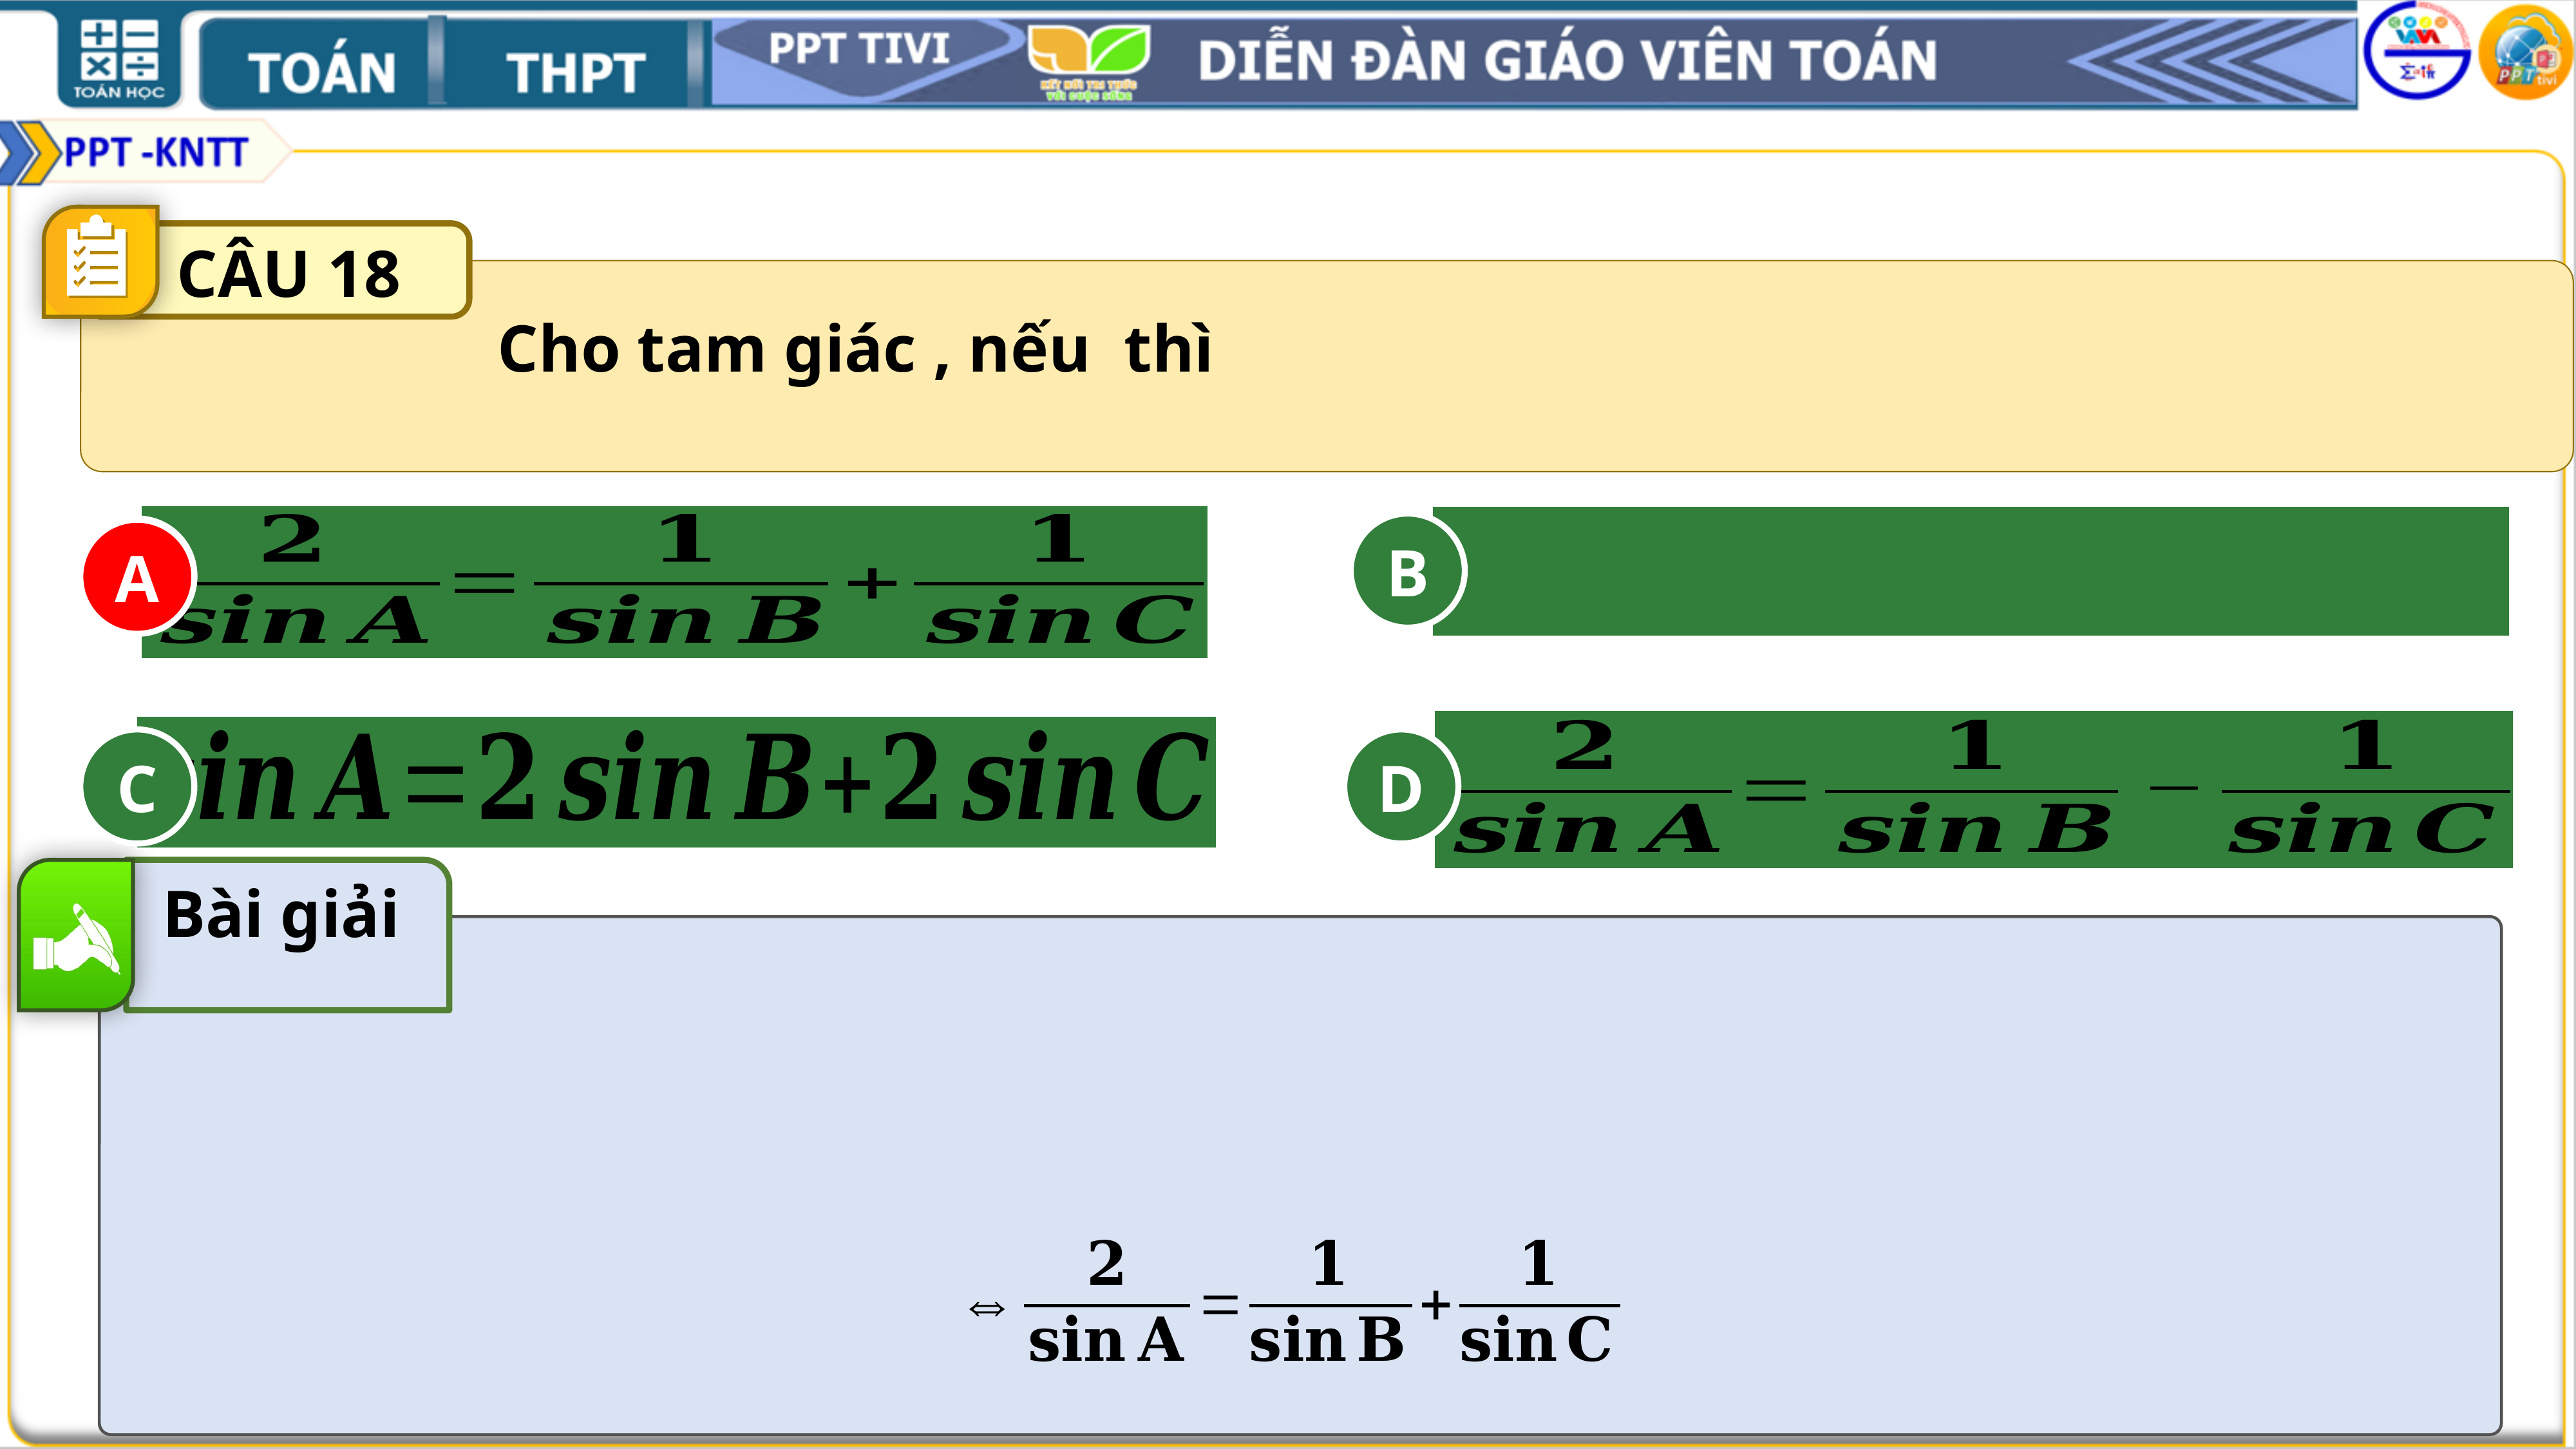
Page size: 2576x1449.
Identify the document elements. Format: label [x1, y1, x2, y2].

text_box [43, 206, 2573, 472]
text_box [80, 506, 2510, 659]
text_box [80, 711, 2514, 869]
text_box [19, 860, 2502, 1435]
picture [0, 0, 2576, 1449]
